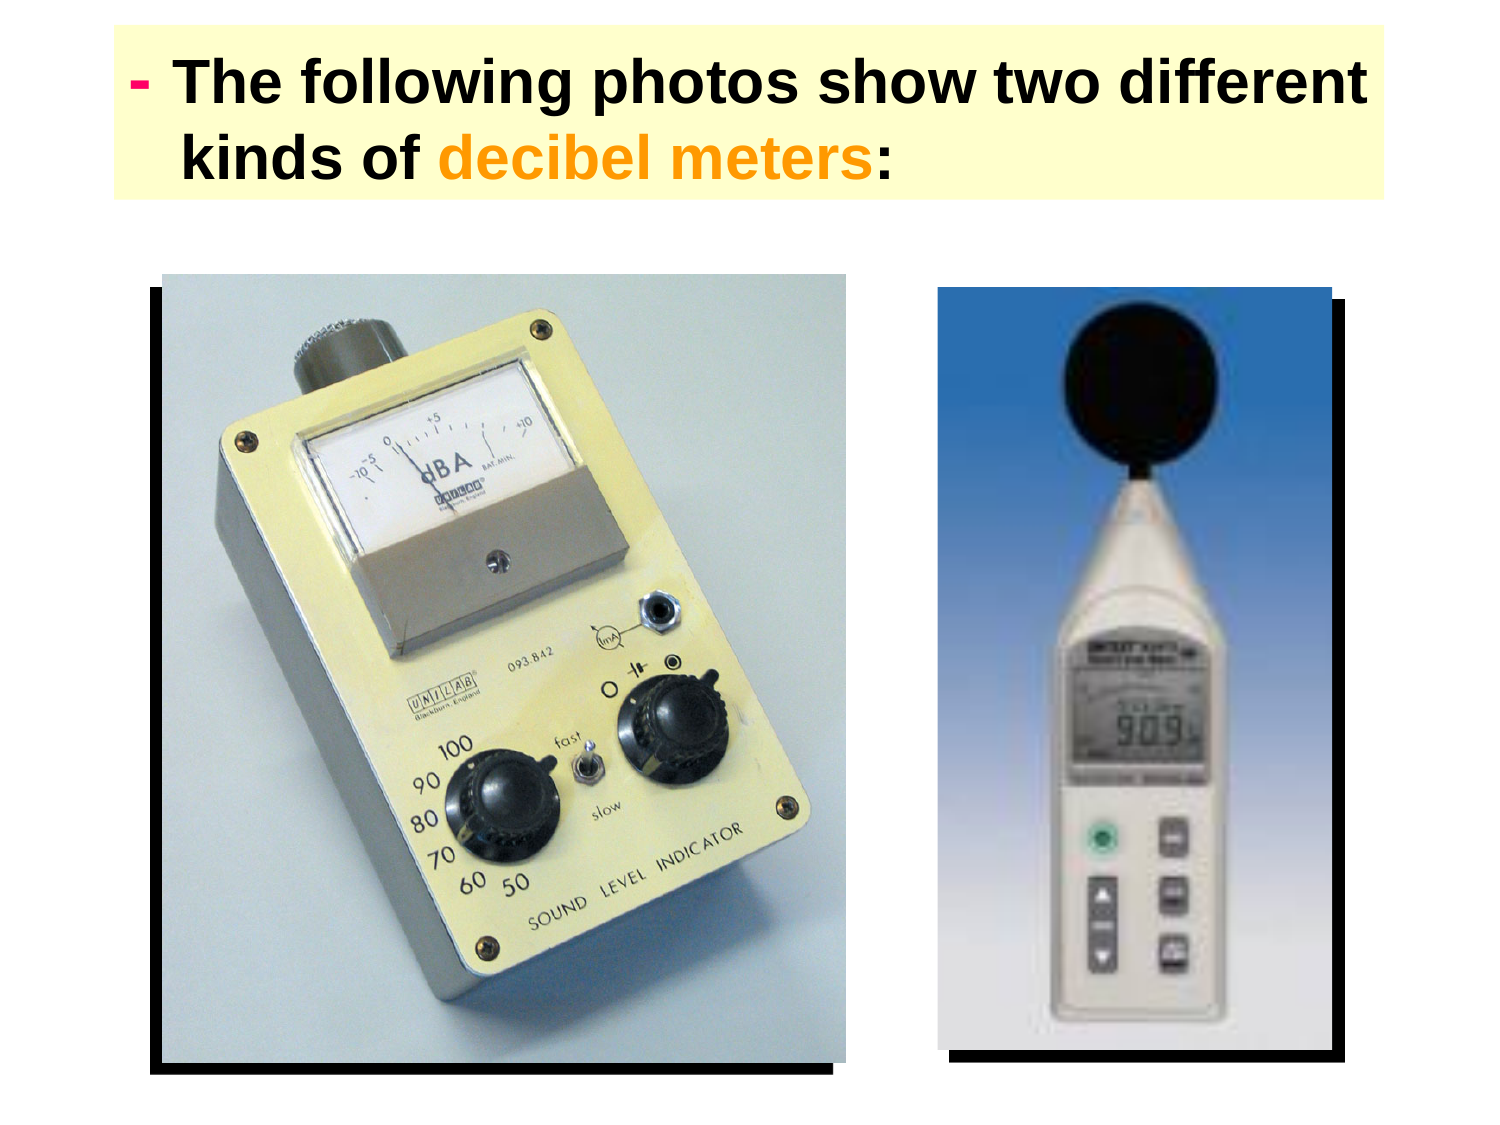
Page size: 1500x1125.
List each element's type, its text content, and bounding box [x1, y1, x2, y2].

text_box - The following photos show two different kinds of decibel meters: [114, 24, 1385, 200]
picture [162, 274, 847, 1063]
picture [937, 287, 1333, 1051]
